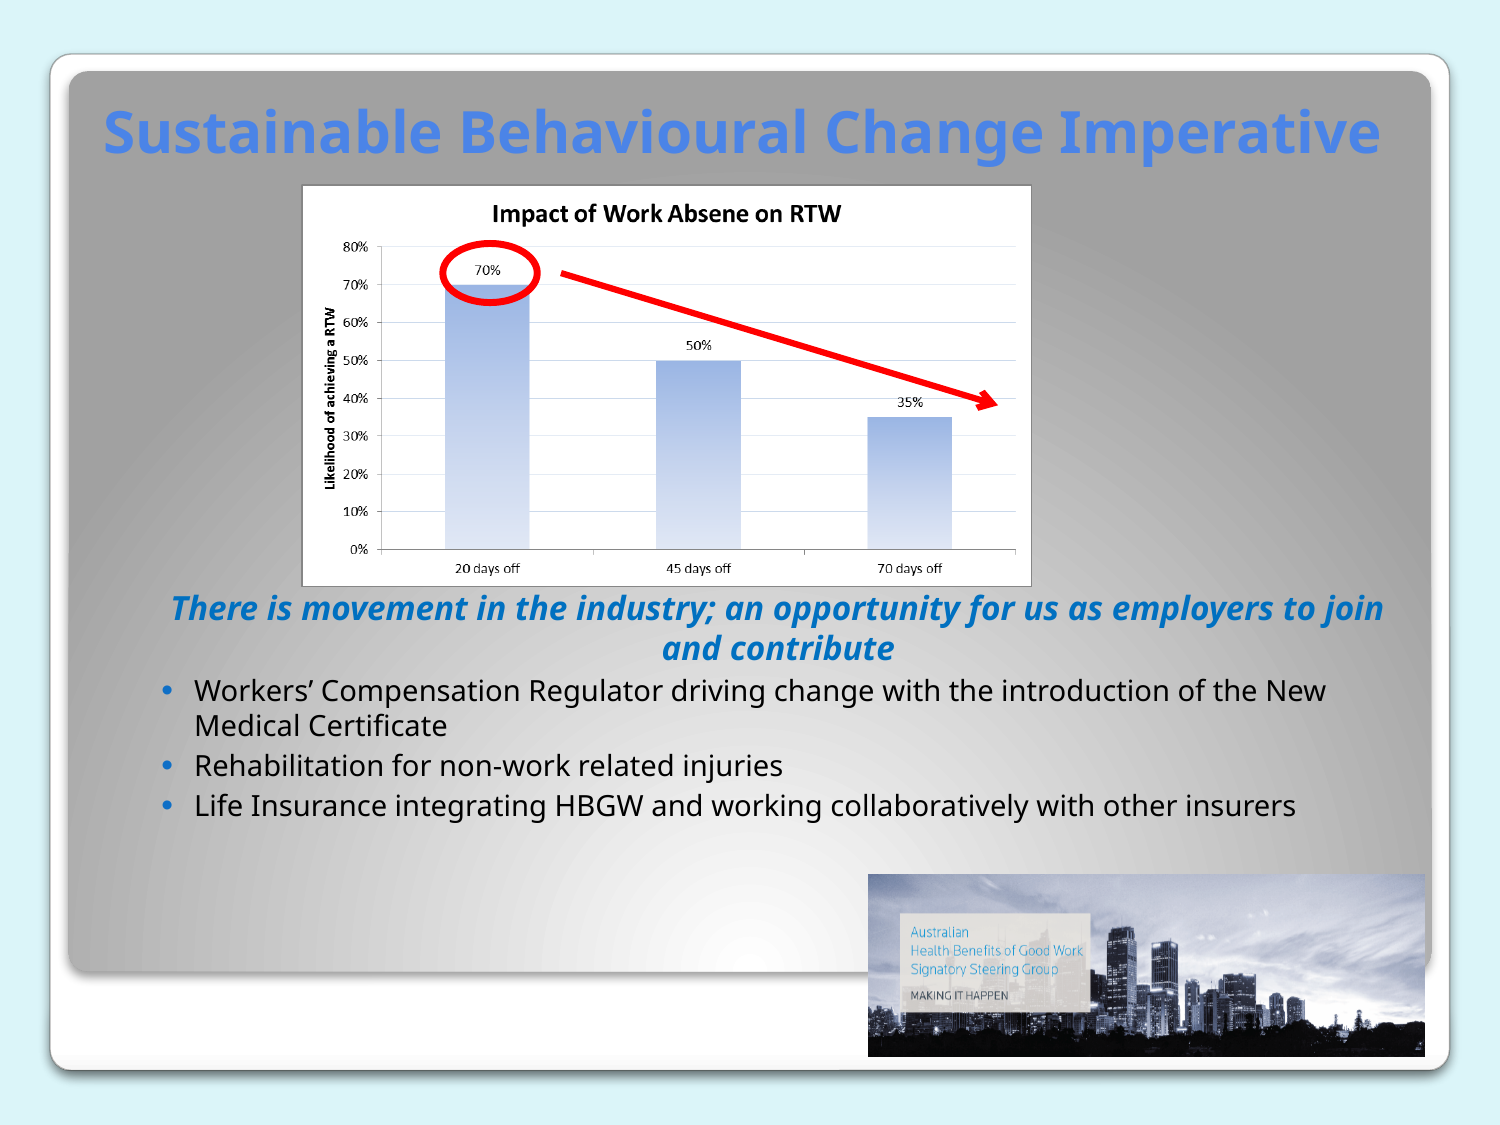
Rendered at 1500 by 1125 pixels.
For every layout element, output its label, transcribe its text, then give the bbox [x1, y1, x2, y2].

title Sustainable Behavioural Change Imperative [88, 78, 1431, 173]
list There is movement in the industry; an opportunity for us as employers to join and contribute Workers’ Compensation Regulator driving change with the introduction of the New Medical Certificate Rehabilitation for non-work related injuries Life Insurance integrating HBGW and working collaboratively with other insurers [74, 196, 1421, 1125]
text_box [560, 272, 999, 406]
picture [300, 184, 1032, 587]
picture [1421, 874, 1425, 1057]
